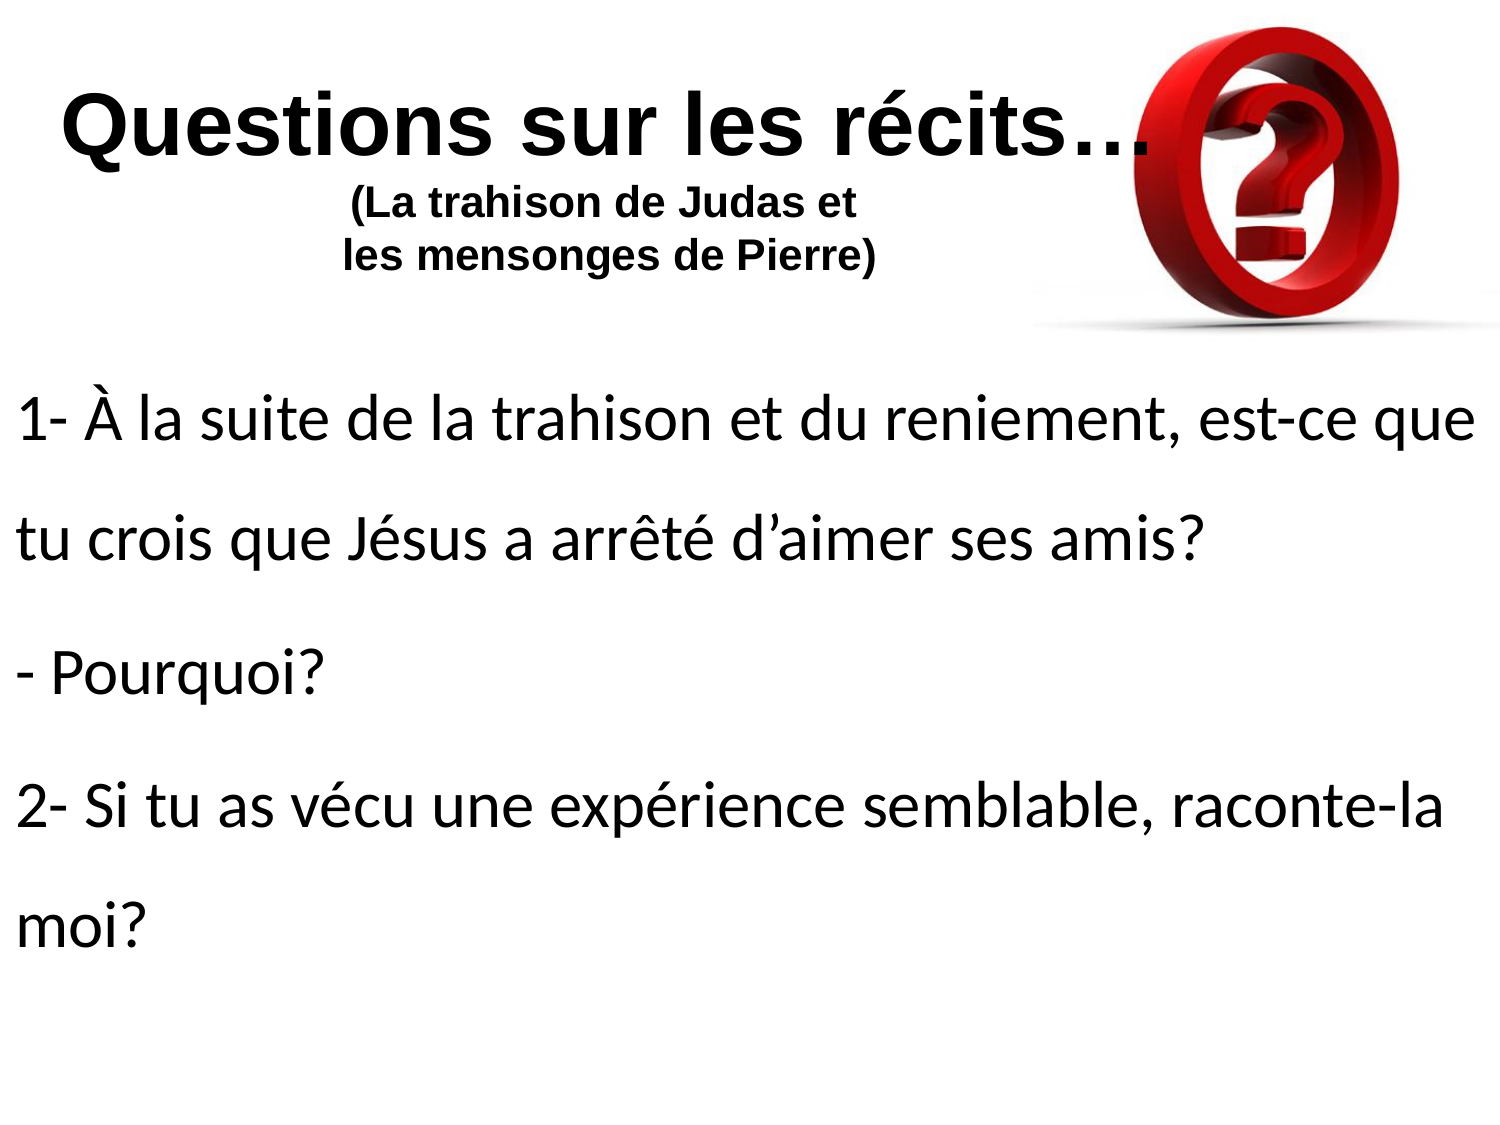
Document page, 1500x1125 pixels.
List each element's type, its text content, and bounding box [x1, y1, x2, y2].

title Questions sur les récits… (La trahison de Judas et les mensonges de Pierre) [41, 54, 1027, 291]
picture [1032, 0, 1500, 351]
list 1- À la suite de la trahison et du reniement, est-ce que tu crois que Jésus a arrêté d’aimer ses amis? - Pourquoi? 2- Si tu as vécu une expérience semblable, raconte-la moi? [0, 326, 1500, 1125]
